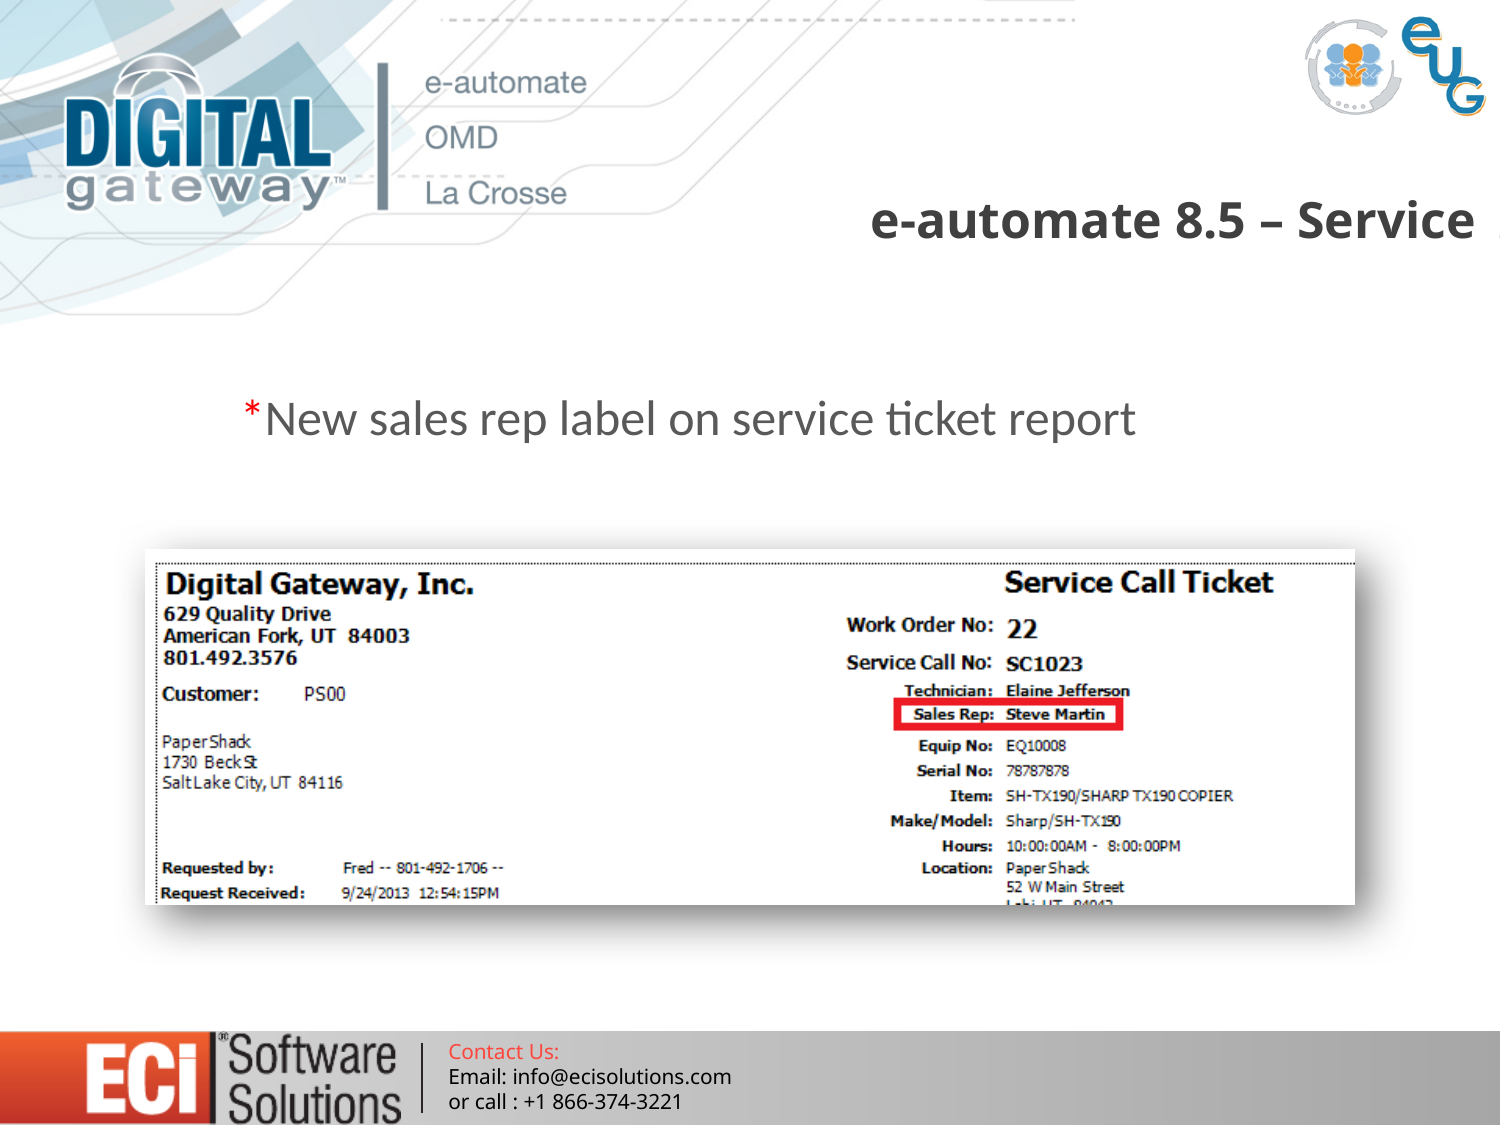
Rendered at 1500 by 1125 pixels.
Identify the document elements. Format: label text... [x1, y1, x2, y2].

picture [0, 0, 1500, 1125]
text_box e-automate 8.5 – Service [666, 137, 1492, 300]
picture [1299, 12, 1488, 119]
subtitle *New sales rep label on service ticket report [225, 378, 1413, 954]
